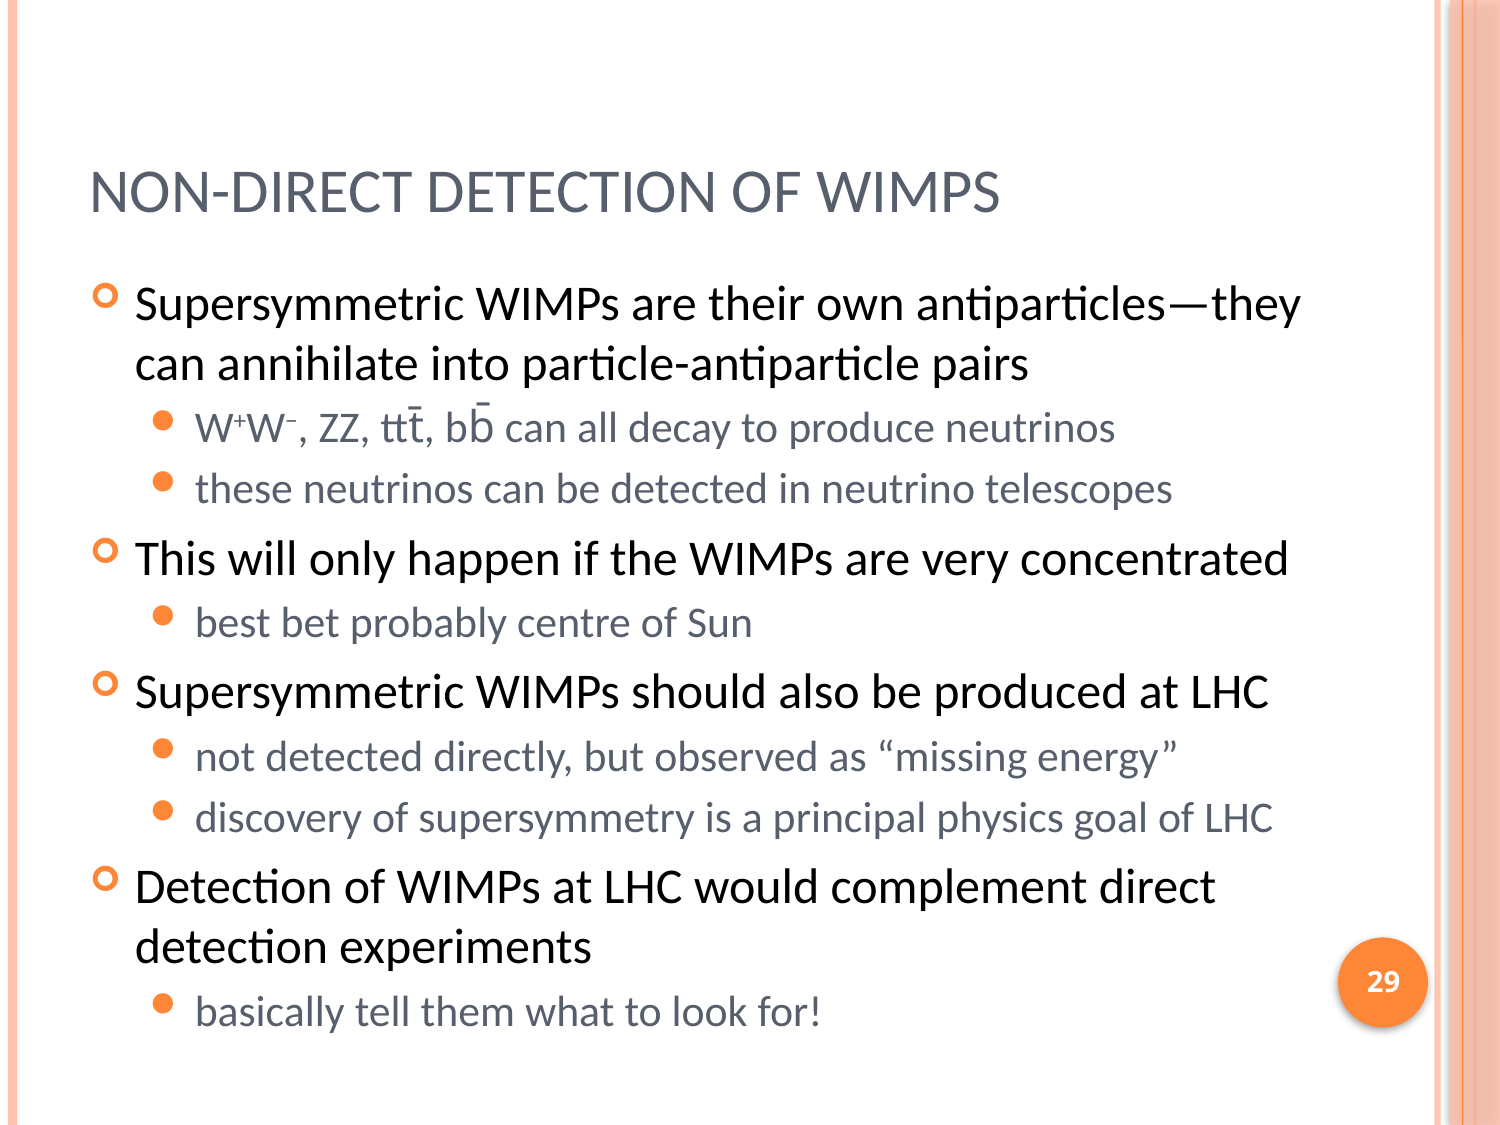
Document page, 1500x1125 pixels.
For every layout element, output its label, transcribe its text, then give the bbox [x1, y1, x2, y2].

title Non-Direct Detection of WIMPs [75, 45, 1300, 233]
list Supersymmetric WIMPs are their own antiparticles—they can annihilate into particle-antiparticle pairs W+W−, ZZ, tt̄, bb̄ can all decay to produce neutrinos these neutrinos can be detected in neutrino telescopes This will only happen if the WIMPs are very concentrated best bet probably centre of Sun Supersymmetric WIMPs should also be produced at LHC not detected directly, but observed as “missing energy” discovery of supersymmetry is a principal physics goal of LHC Detection of WIMPs at LHC would complement direct detection experiments basically tell them what to look for! [75, 262, 1376, 1062]
slide_number 29 [1333, 940, 1434, 1027]
